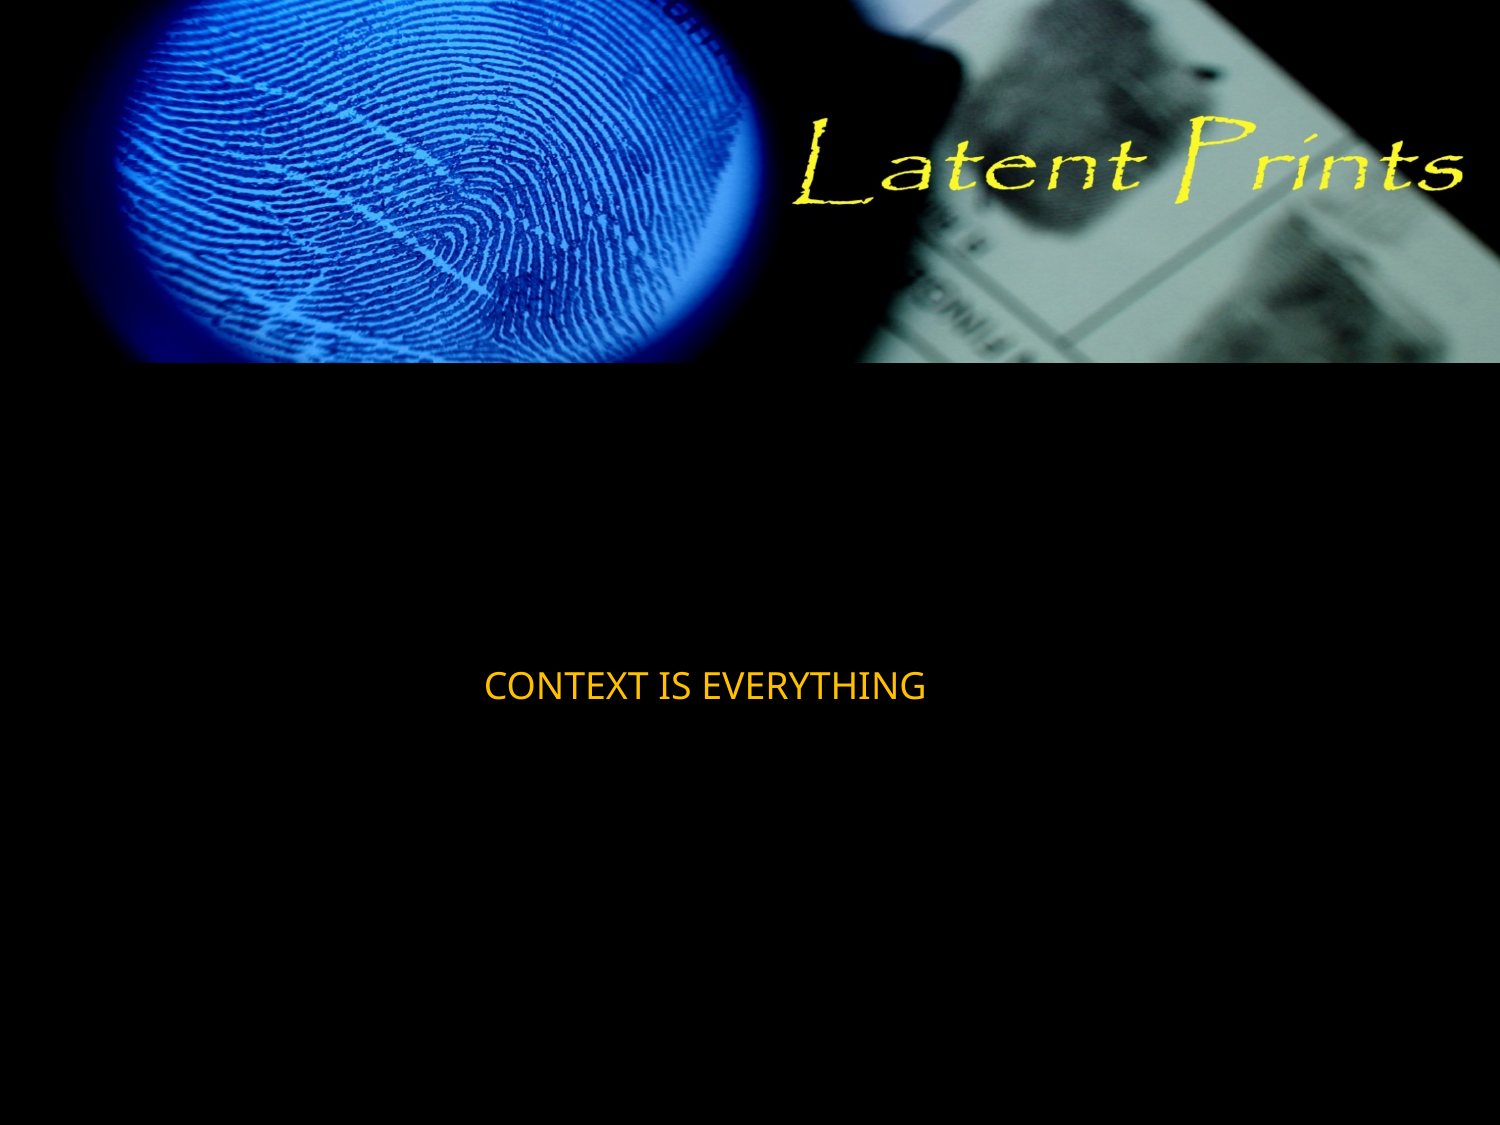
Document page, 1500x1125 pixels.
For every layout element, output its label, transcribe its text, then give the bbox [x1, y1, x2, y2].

text_box CONTEXT IS EVERYTHING [468, 654, 1422, 715]
picture [0, 0, 1500, 363]
